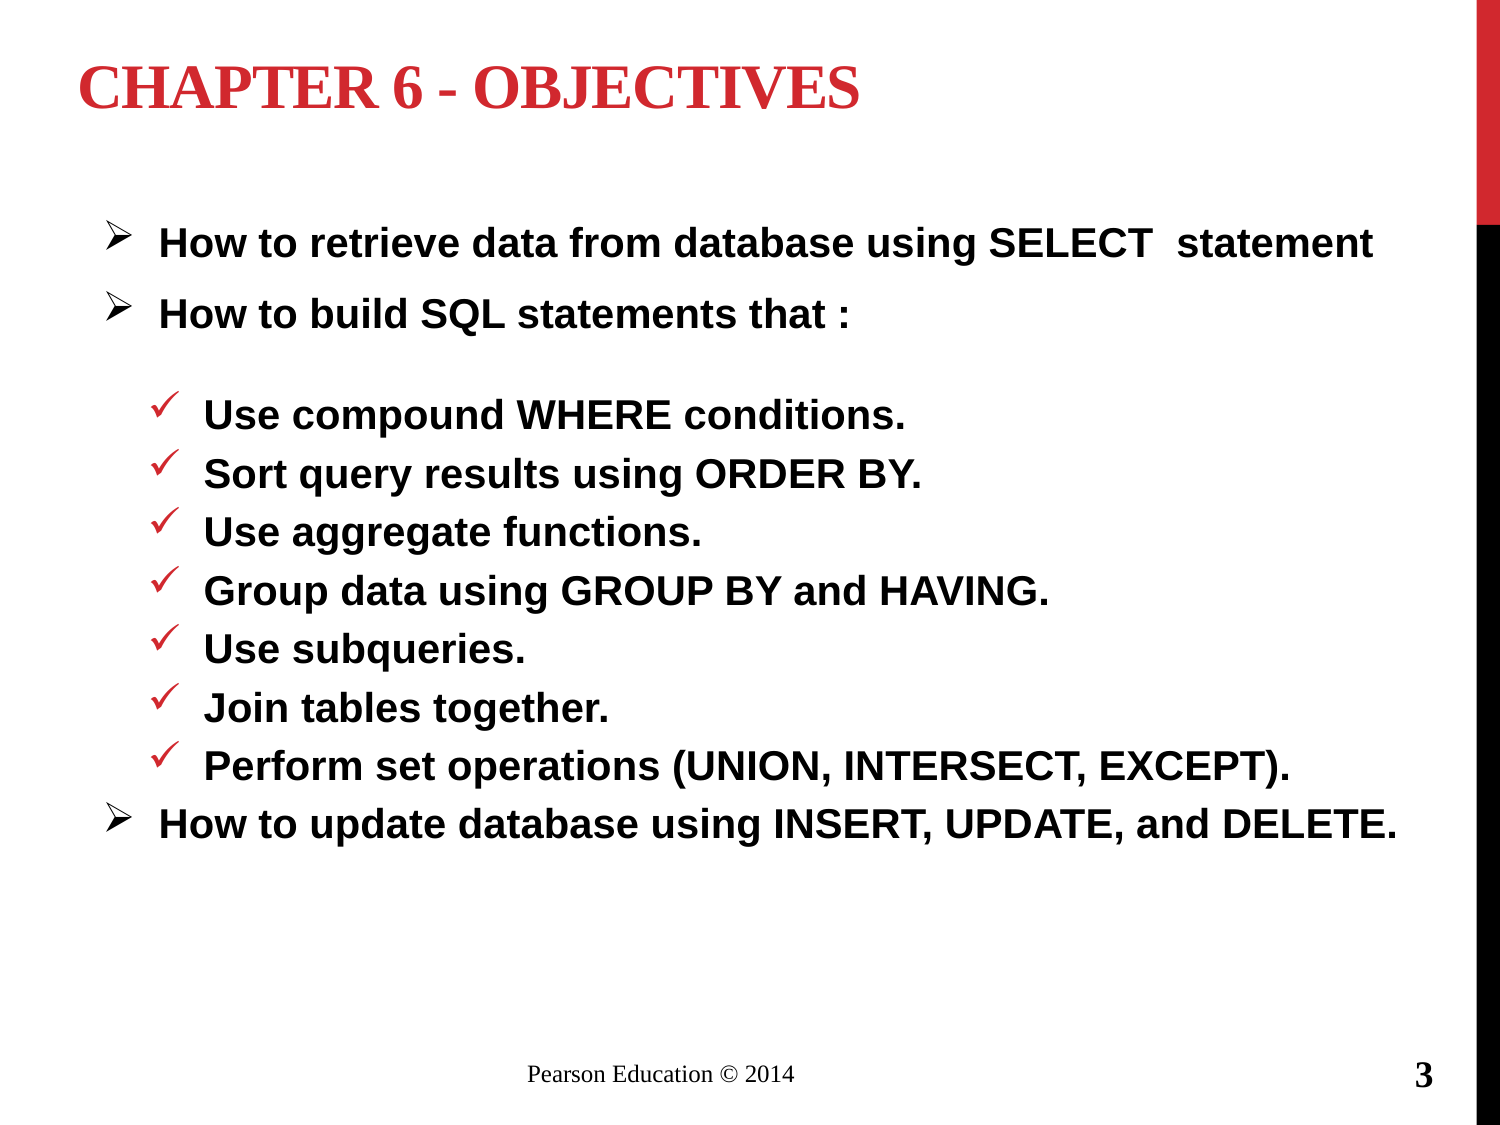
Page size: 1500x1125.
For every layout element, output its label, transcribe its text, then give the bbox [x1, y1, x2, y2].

list How to retrieve data from database using SELECT statement How to build SQL statements that : Use compound WHERE conditions. Sort query results using ORDER BY. Use aggregate functions. Group data using GROUP BY and HAVING. Use subqueries. Join tables together. Perform set operations (UNION, INTERSECT, EXCEPT). How to update database using INSERT, UPDATE, and DELETE. [87, 208, 1438, 1050]
slide_number 3 [1399, 1035, 1500, 1111]
text_box Pearson Education © 2014 [512, 1050, 1038, 1095]
title Chapter 6 - Objectives [62, 37, 1438, 129]
